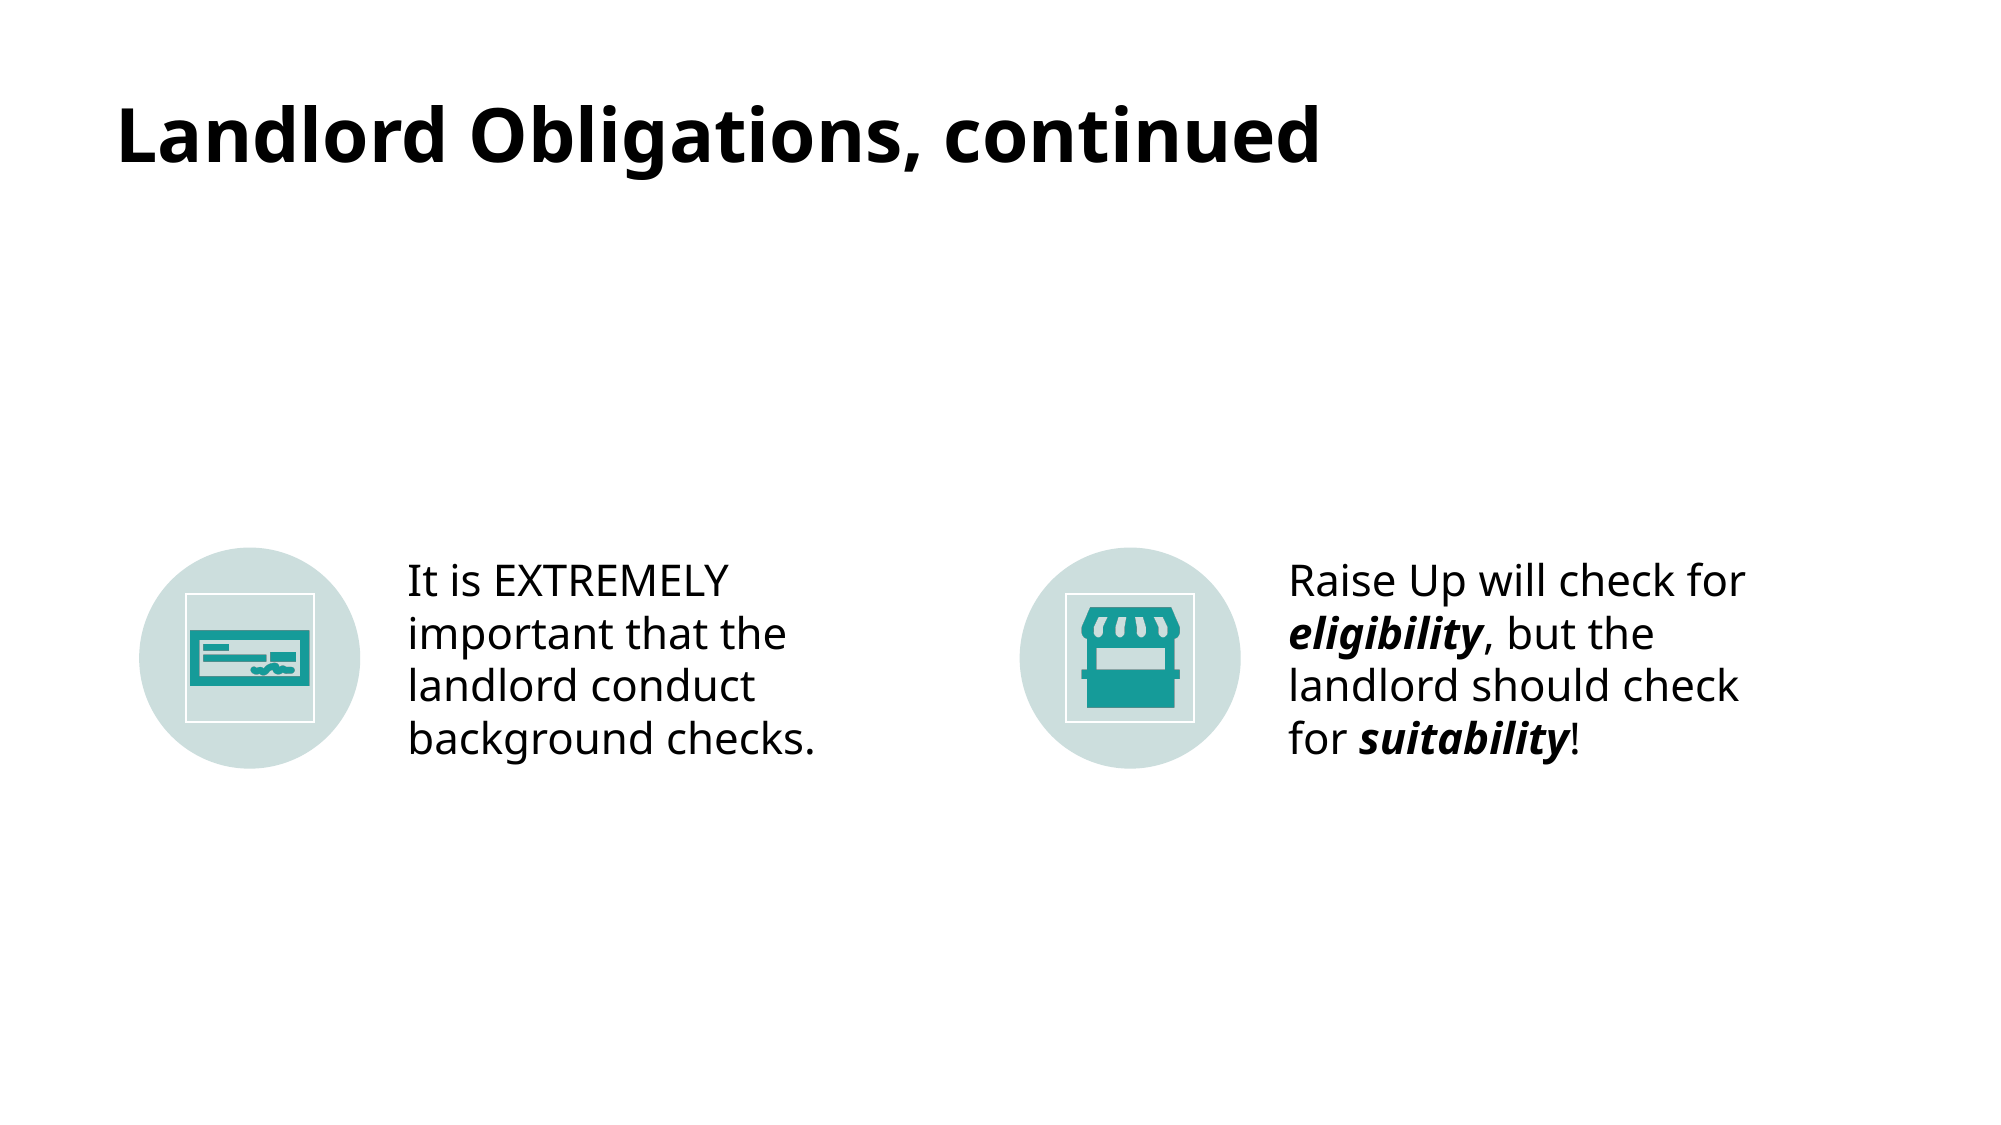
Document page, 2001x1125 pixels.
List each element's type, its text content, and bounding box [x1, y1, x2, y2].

title Landlord Obligations, continued [100, 90, 1849, 276]
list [100, 281, 1849, 1035]
